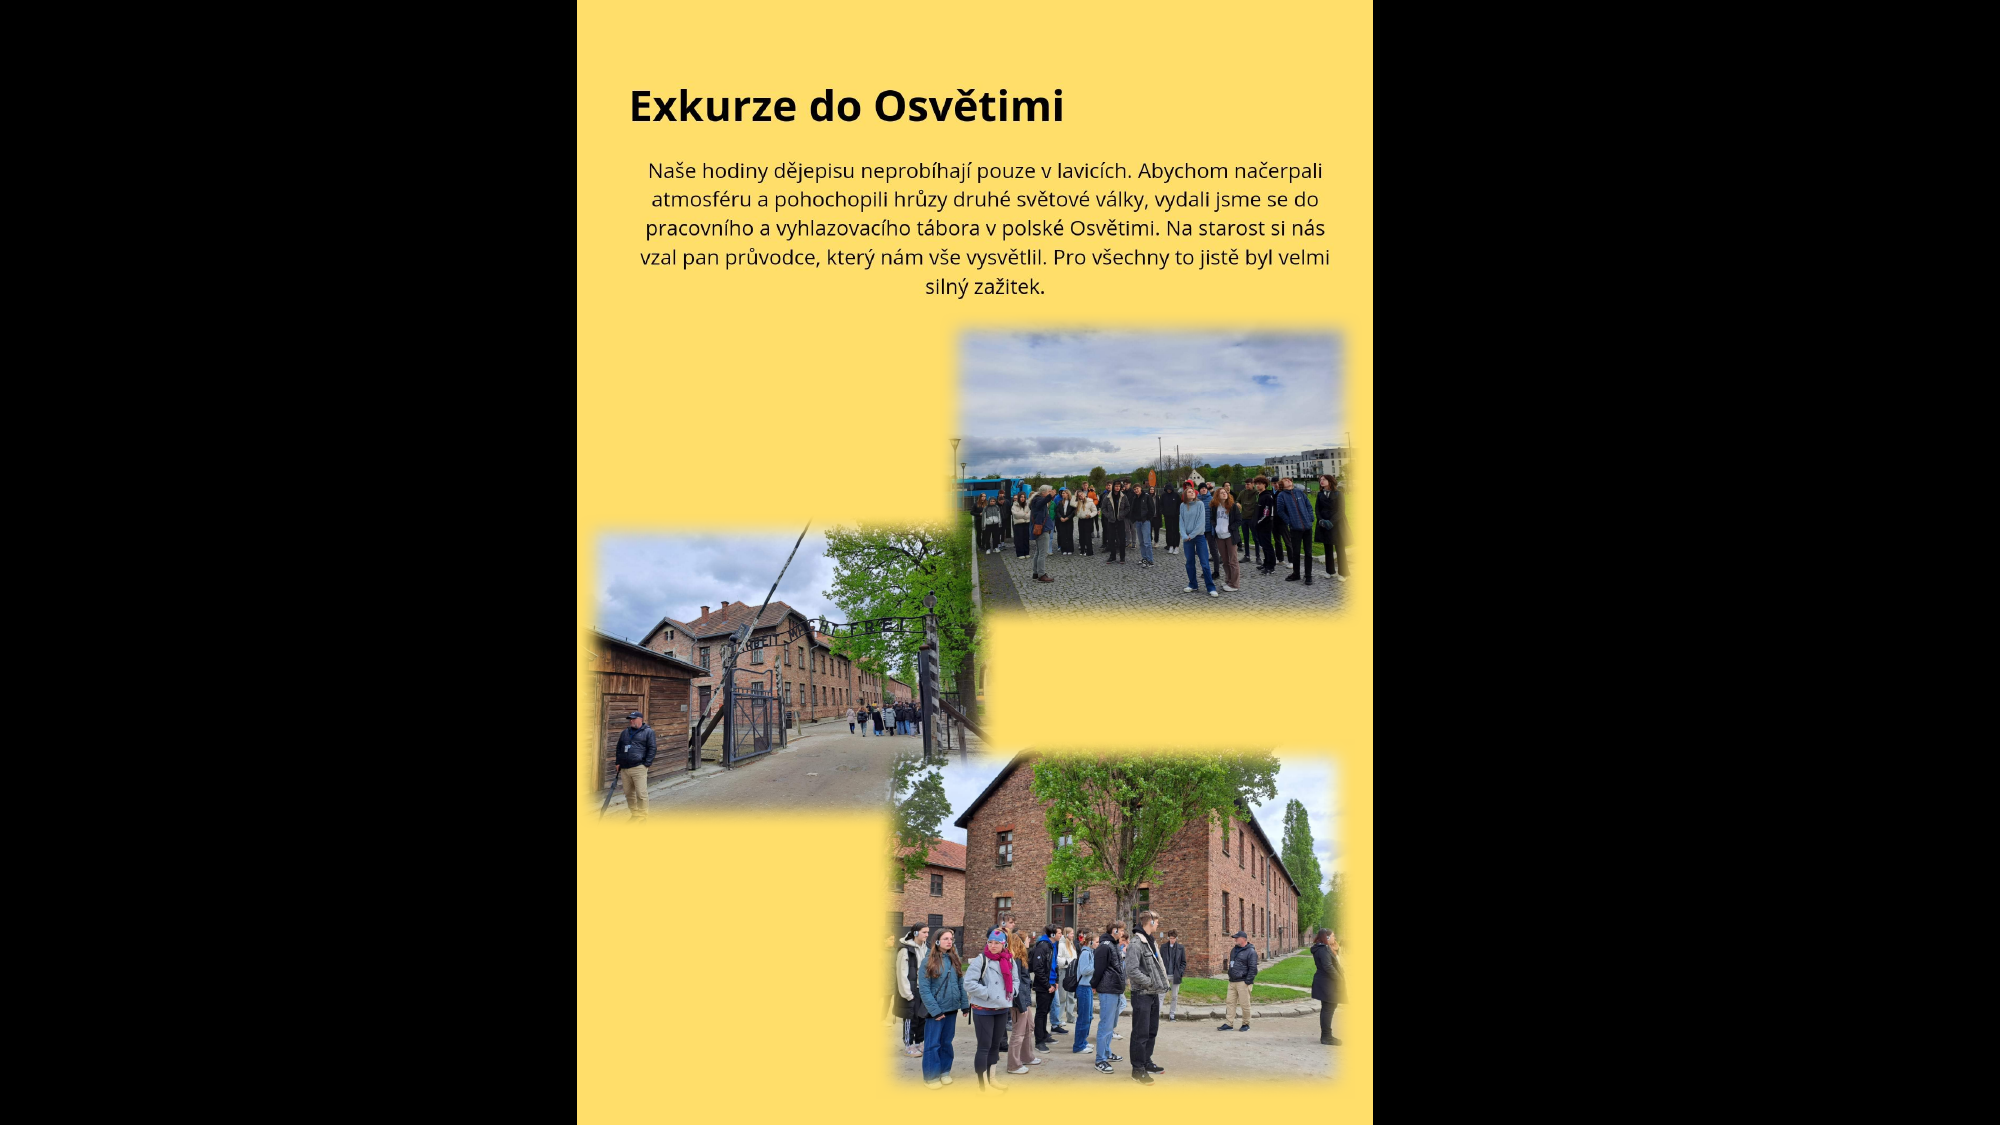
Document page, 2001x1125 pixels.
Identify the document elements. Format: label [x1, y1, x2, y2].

picture [577, 0, 1374, 1125]
text_box [0, 0, 577, 1125]
text_box [1374, 0, 2000, 1125]
